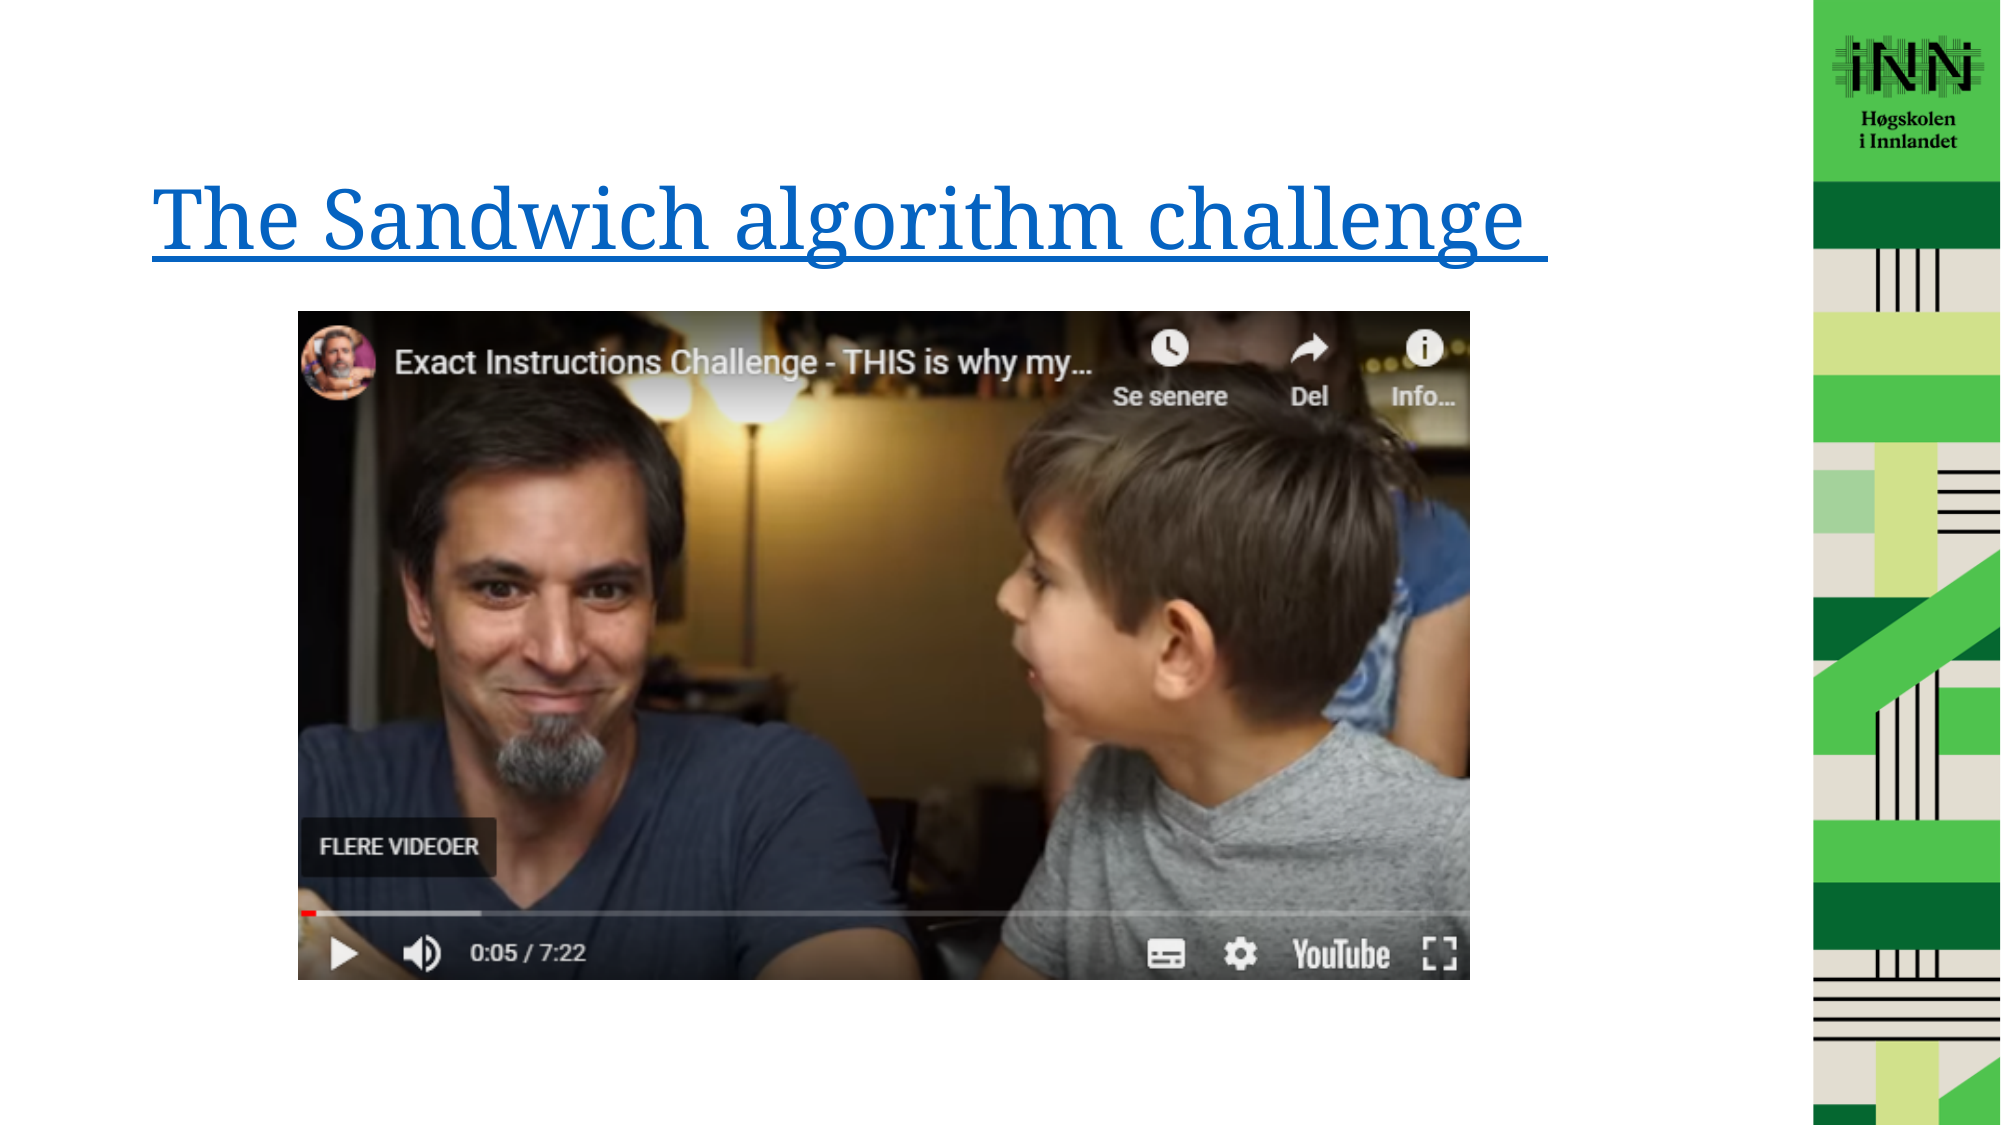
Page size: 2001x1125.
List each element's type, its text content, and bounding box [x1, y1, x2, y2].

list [298, 311, 1470, 980]
title The Sandwich algorithm challenge [137, 59, 1668, 278]
picture [0, 0, 2001, 1125]
